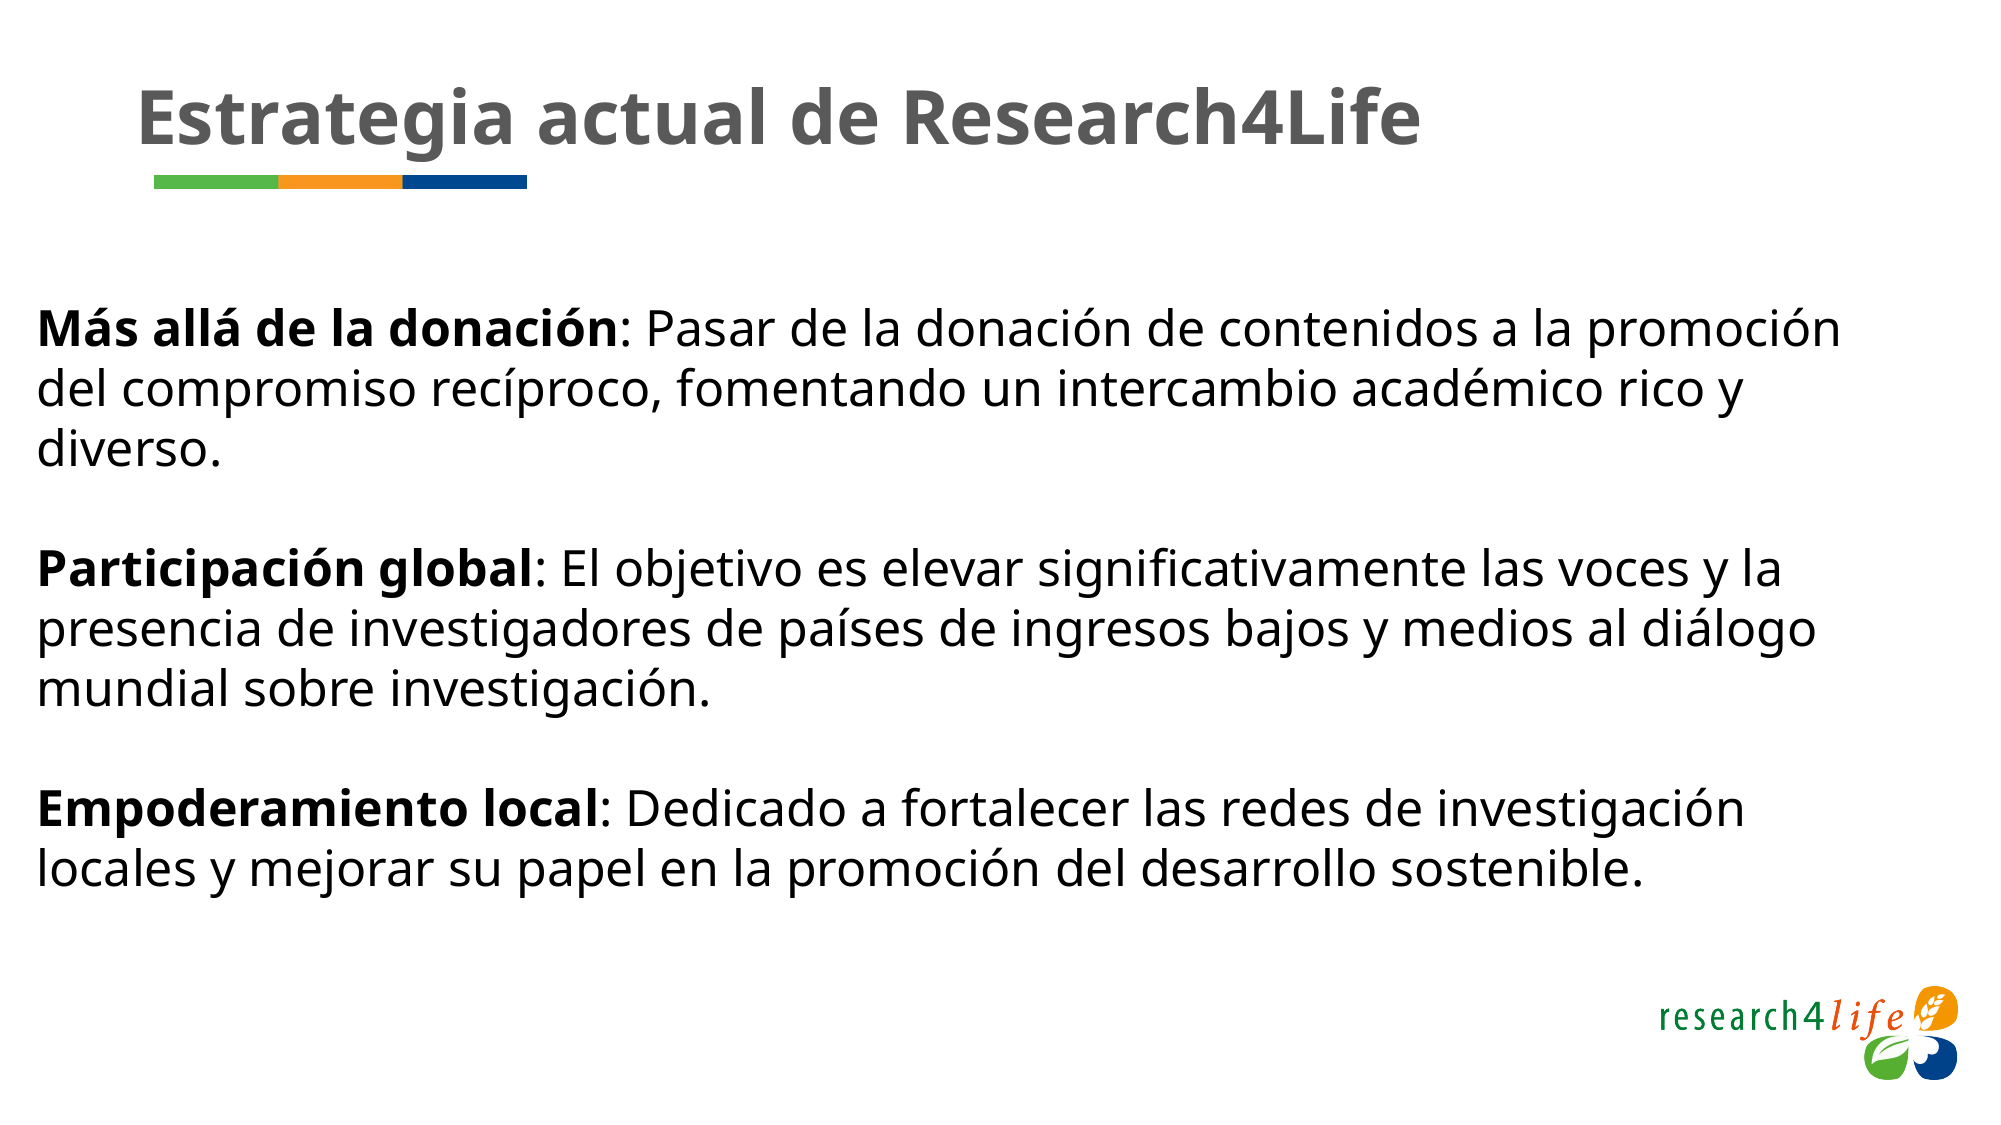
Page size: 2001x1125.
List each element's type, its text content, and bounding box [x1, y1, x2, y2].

title Estrategia actual de Research4Life [120, 25, 1620, 215]
picture [1661, 986, 1958, 1080]
text_box Más allá de la donación: Pasar de la donación de contenidos a la promoción del compromiso recíproco, fomentando un intercambio académico rico y diverso. Participación global: El objetivo es elevar significativamente las voces y la presencia de investigadores de países de ingresos bajos y medios al diálogo mundial sobre investigación. Empoderamiento local: Dedicado a fortalecer las redes de investigación locales y mejorar su papel en la promoción del desarrollo sostenible. [22, 288, 1898, 964]
